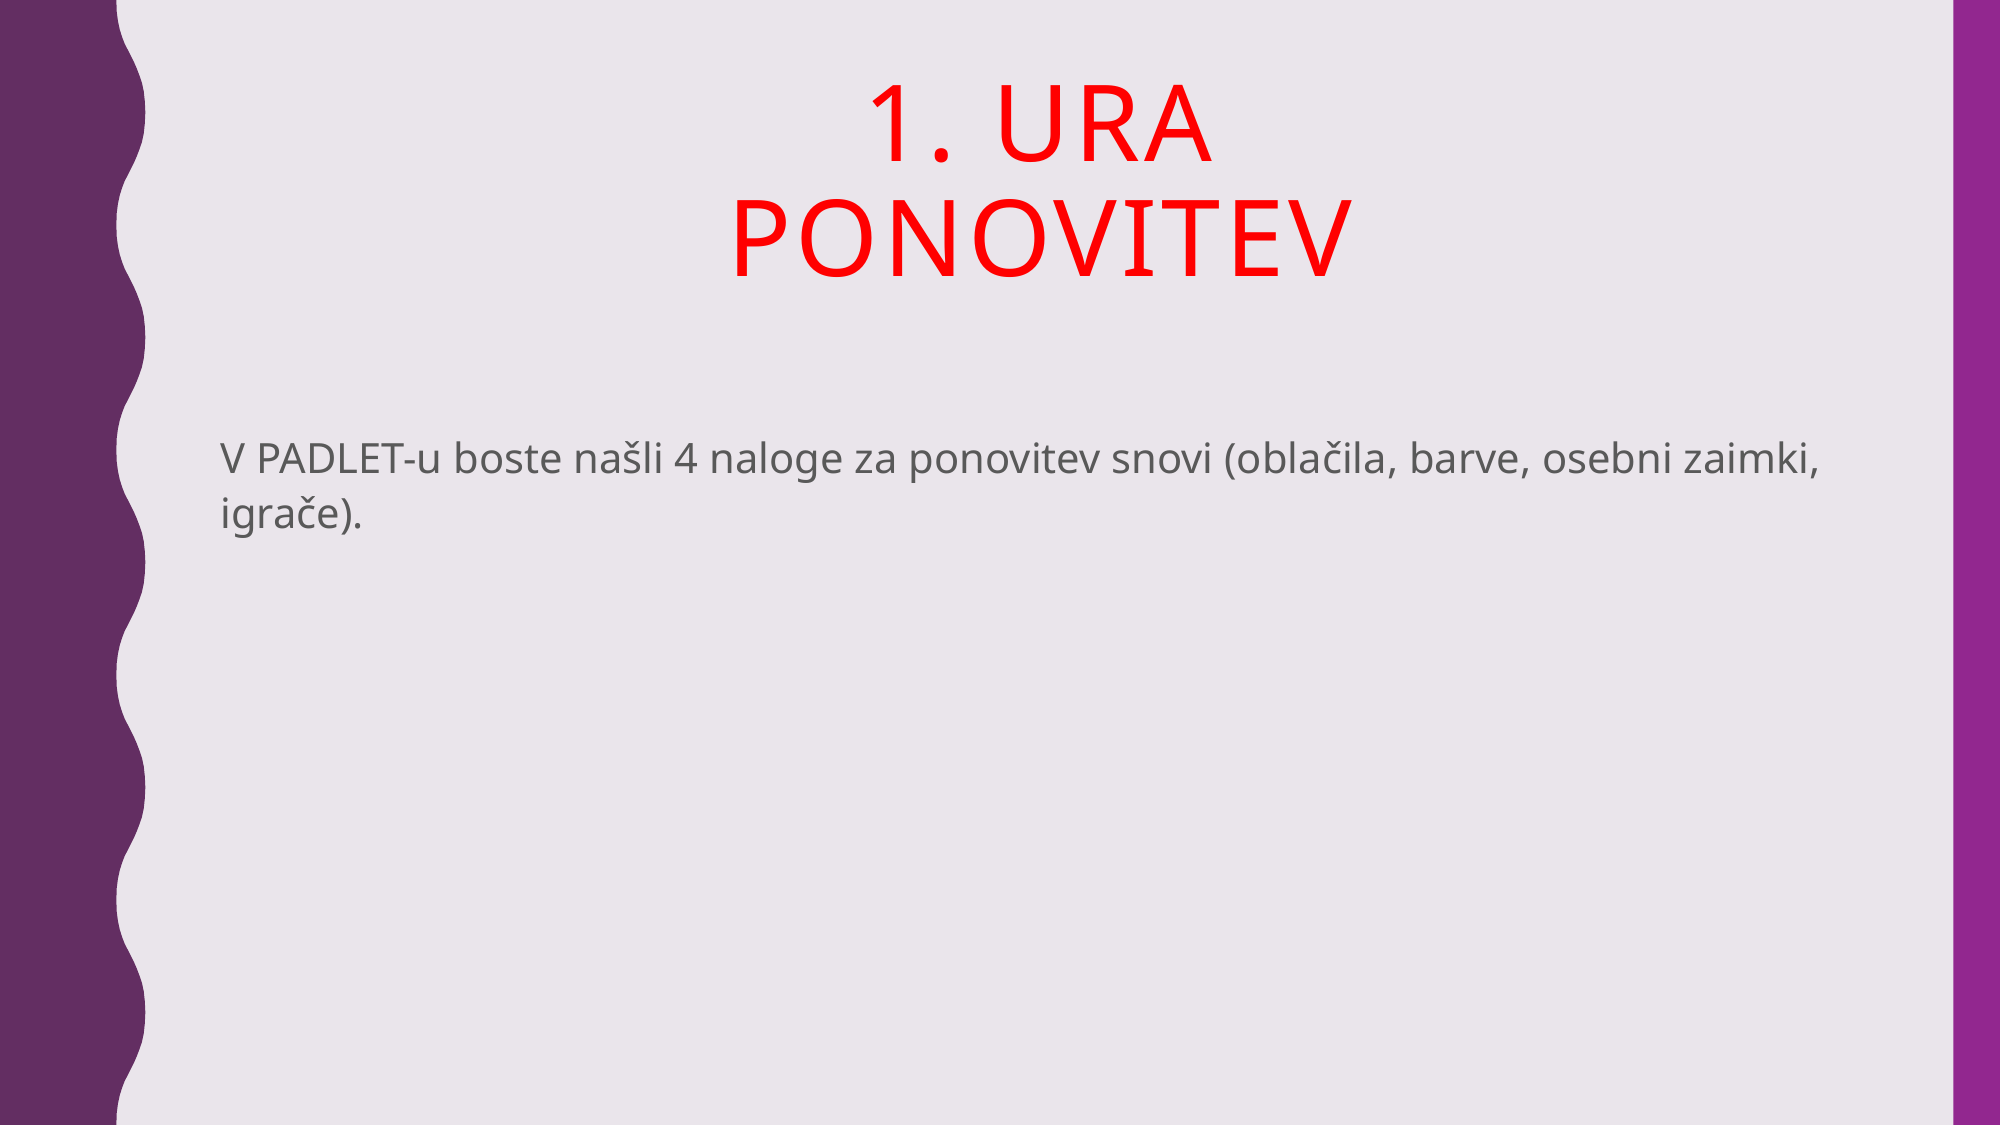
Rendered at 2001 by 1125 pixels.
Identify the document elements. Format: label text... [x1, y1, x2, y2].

list V PADLET-u boste našli 4 naloge za ponovitev snovi (oblačila, barve, osebni zaimki, igrače). [205, 285, 1875, 965]
title 1. URA pONOVITEV [205, 62, 1875, 285]
